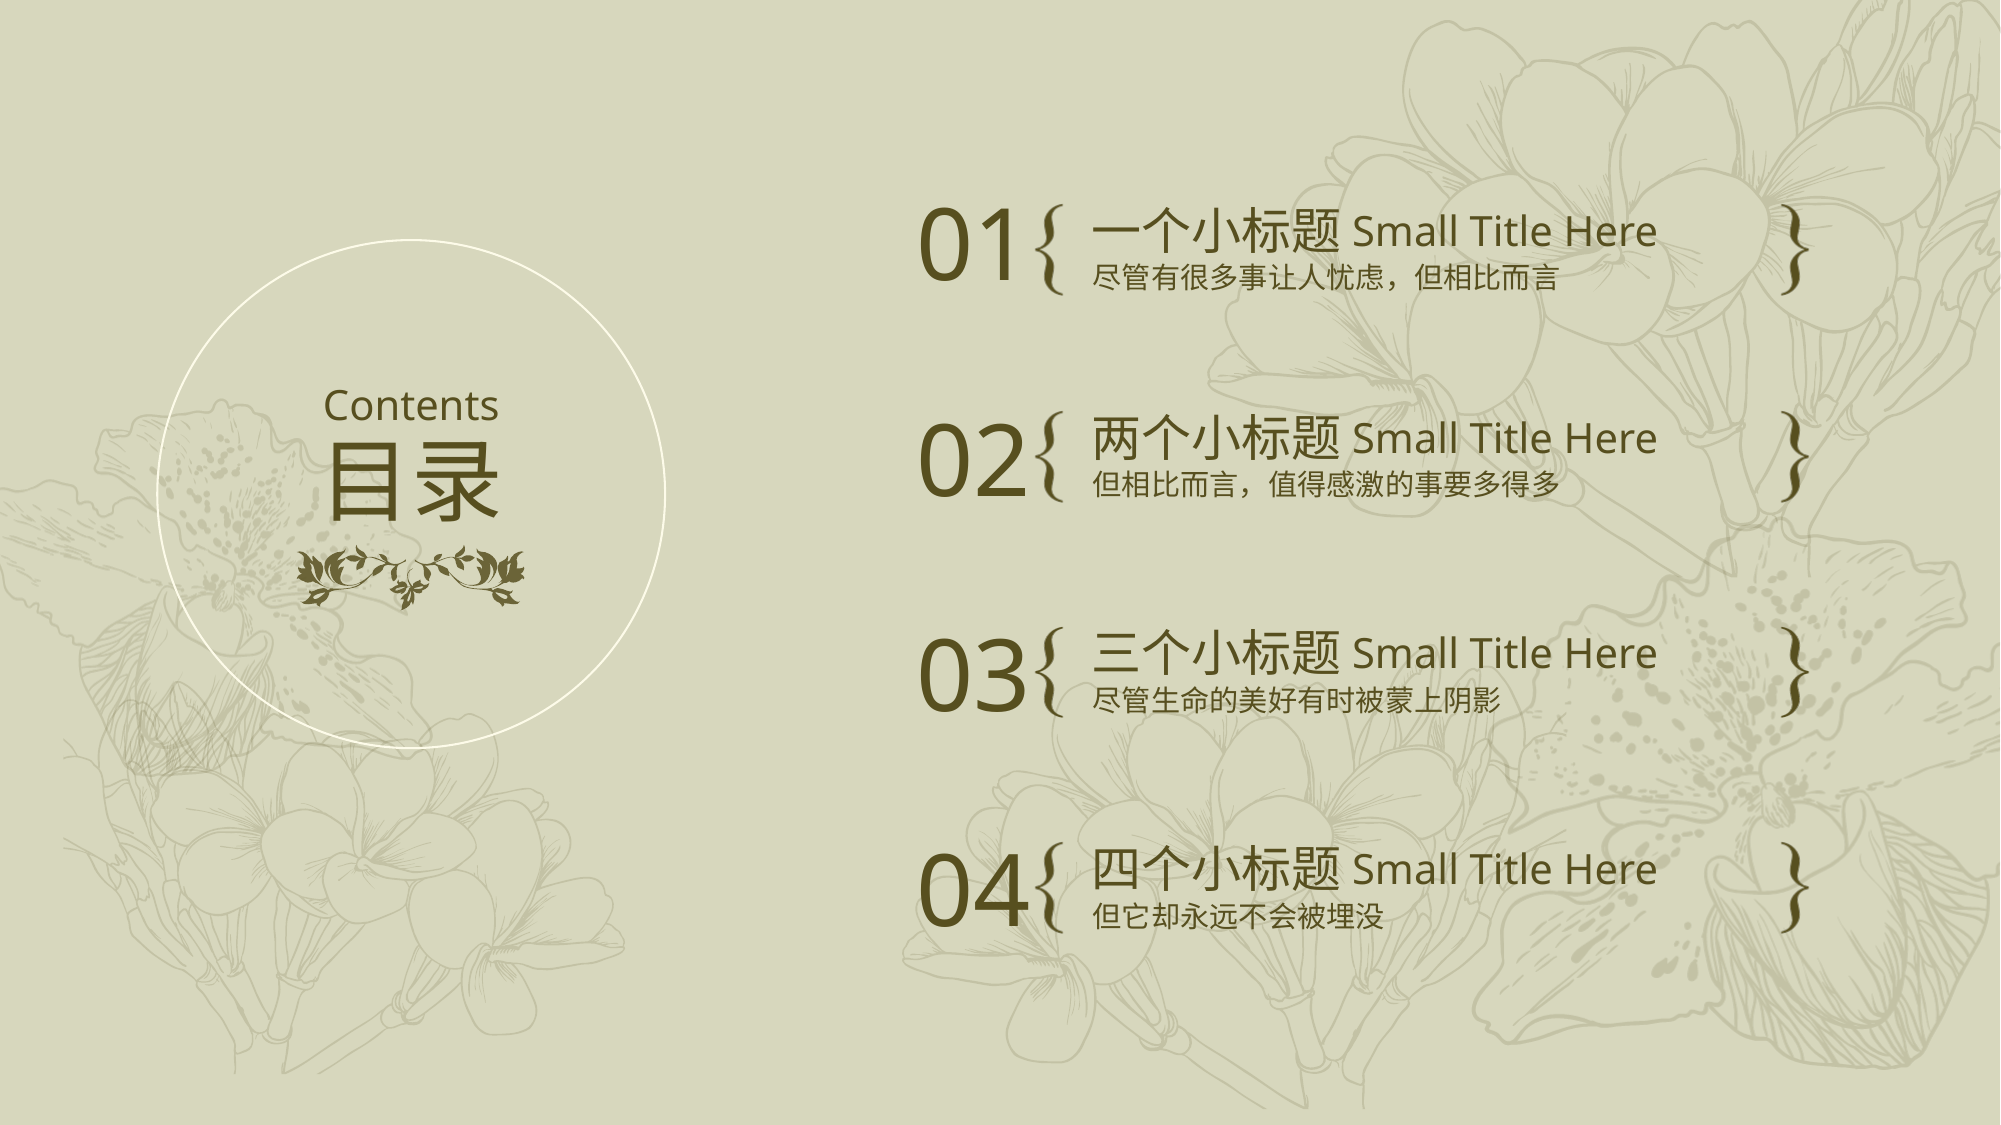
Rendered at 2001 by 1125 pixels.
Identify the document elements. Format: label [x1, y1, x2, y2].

picture [0, 398, 433, 777]
text_box [156, 239, 666, 749]
text_box [902, 147, 1884, 354]
text_box [902, 785, 1884, 996]
text_box [902, 569, 1884, 781]
picture [1471, 516, 2001, 1070]
text_box [902, 354, 1884, 565]
